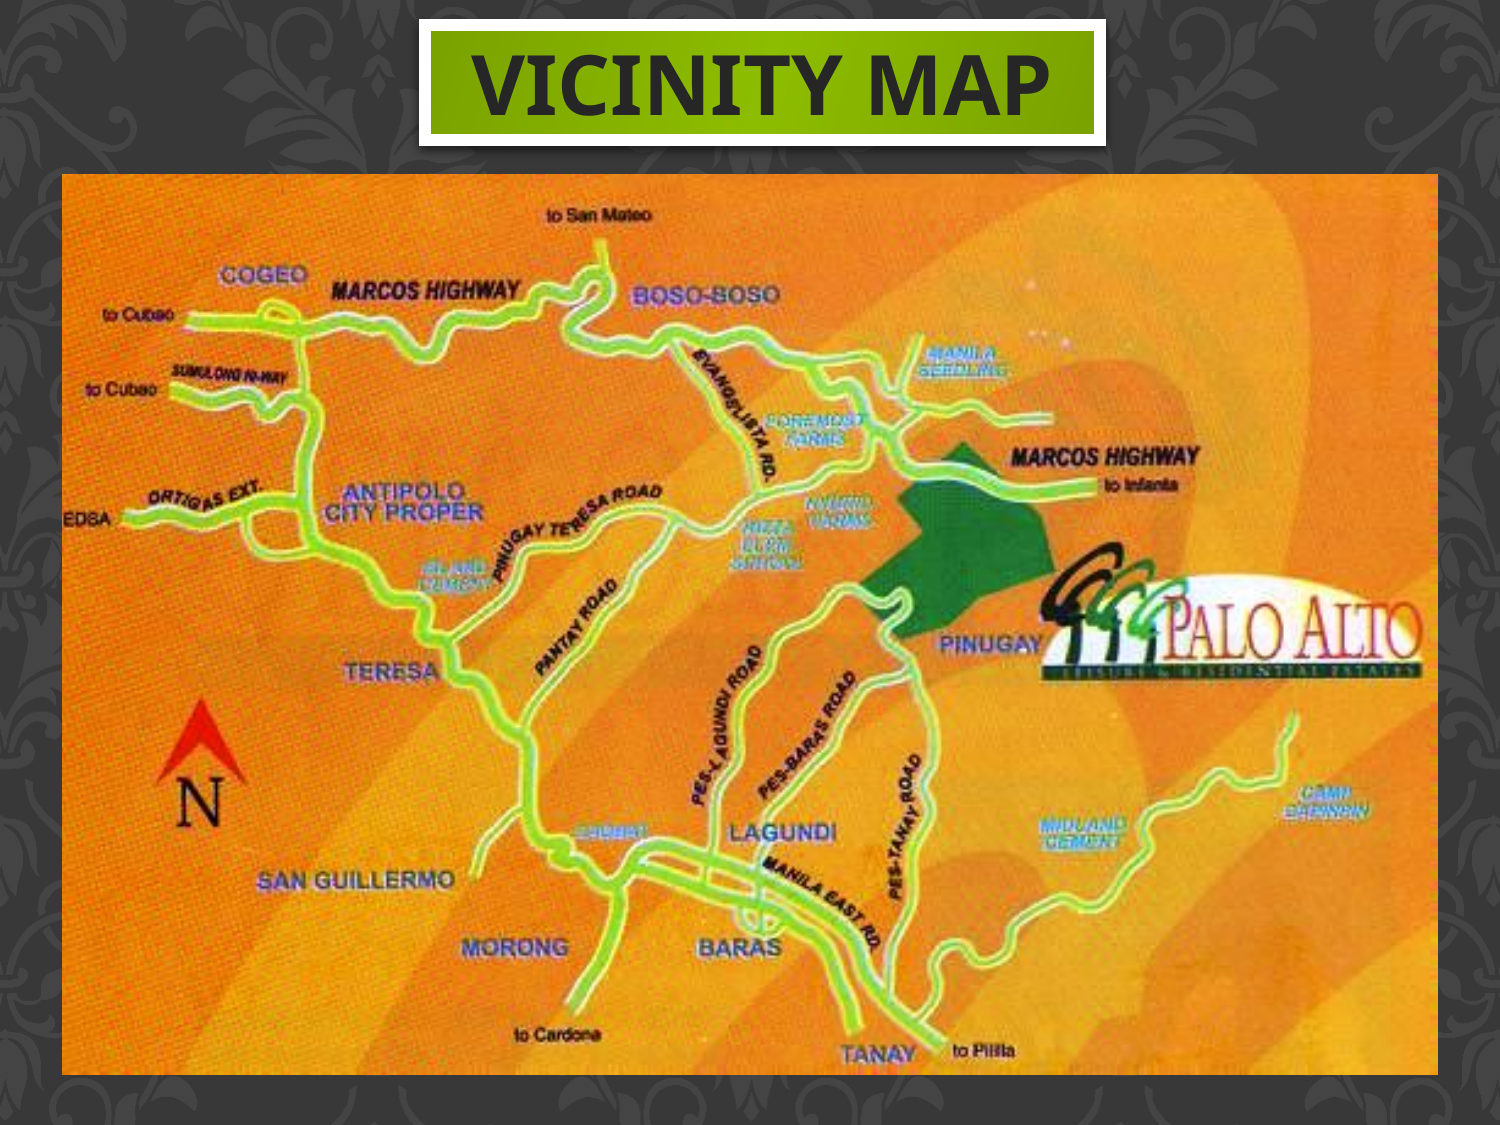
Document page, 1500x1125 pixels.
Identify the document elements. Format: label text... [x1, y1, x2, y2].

title VICINITY MAP [419, 19, 1106, 146]
picture [62, 174, 1438, 1075]
